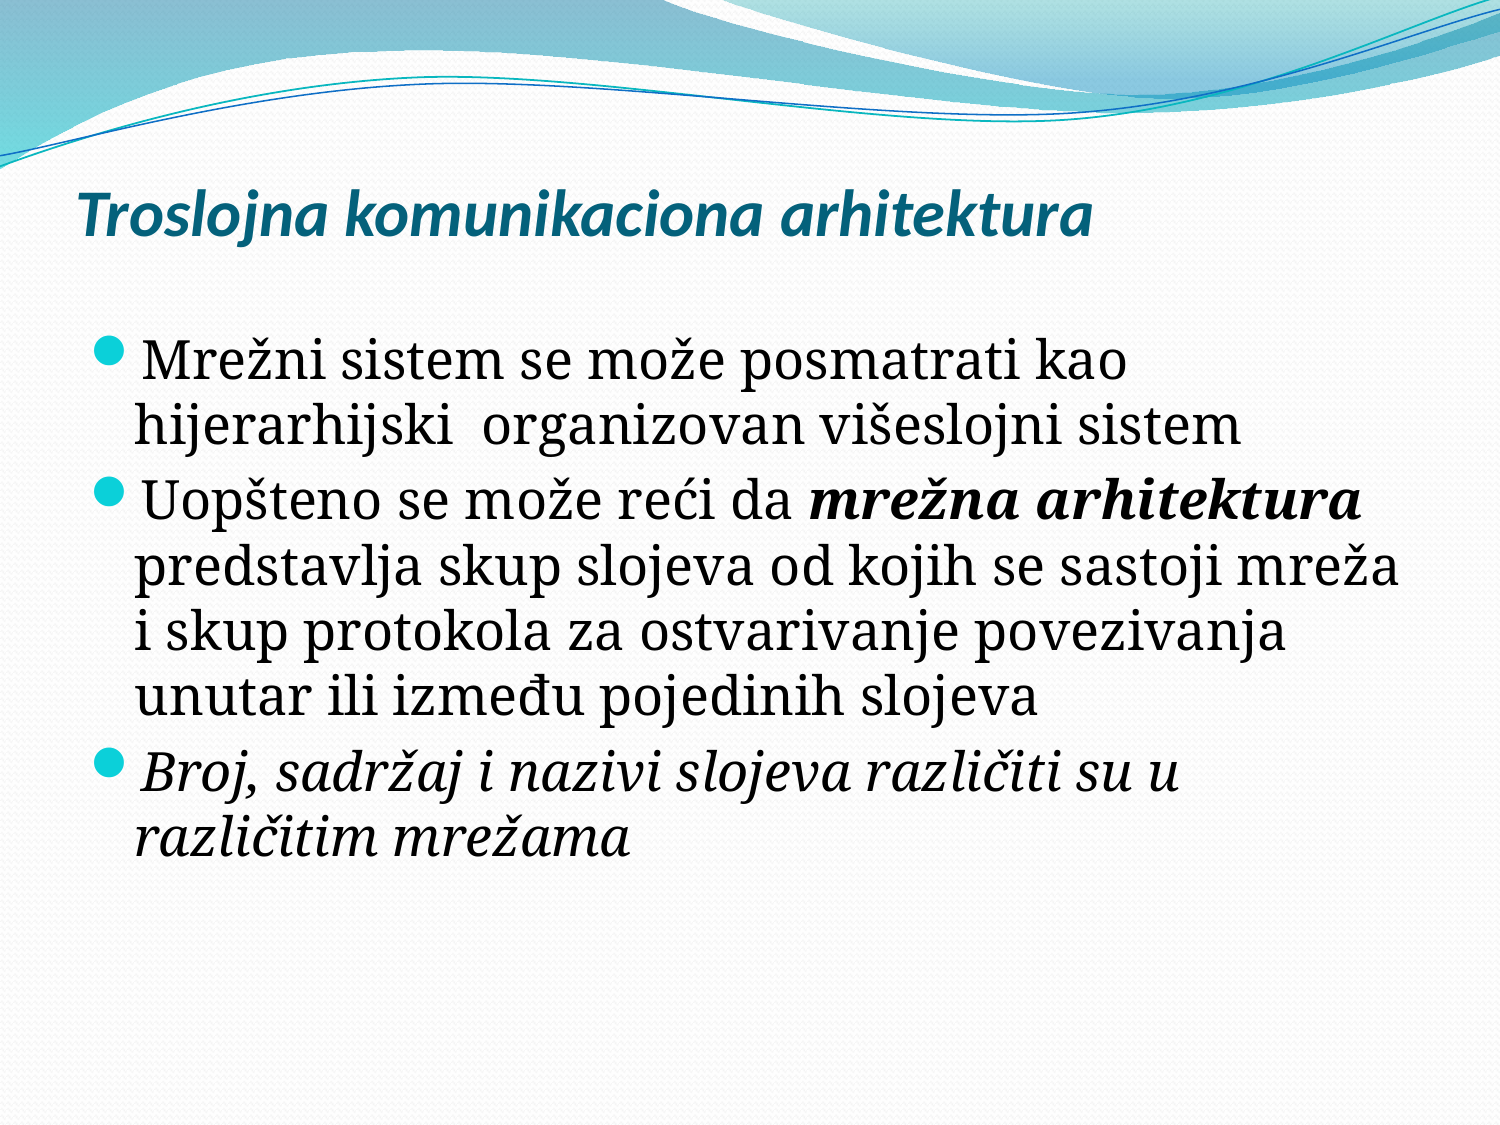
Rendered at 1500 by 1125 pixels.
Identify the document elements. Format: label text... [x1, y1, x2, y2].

title Troslojna komunikaciona arhitektura [75, 115, 1425, 250]
list Mrežni sistem se može posmatrati kao hijerarhijski organizovan višeslojni sistem Uopšteno se može reći da mrežna arhitektura predstavlja skup slojeva od kojih se sastoji mreža i skup protokola za ostvarivanje povezivanja unutar ili između pojedinih slojeva Broj, sadržaj i nazivi slojeva različiti su u različitim mrežama [75, 317, 1425, 1038]
